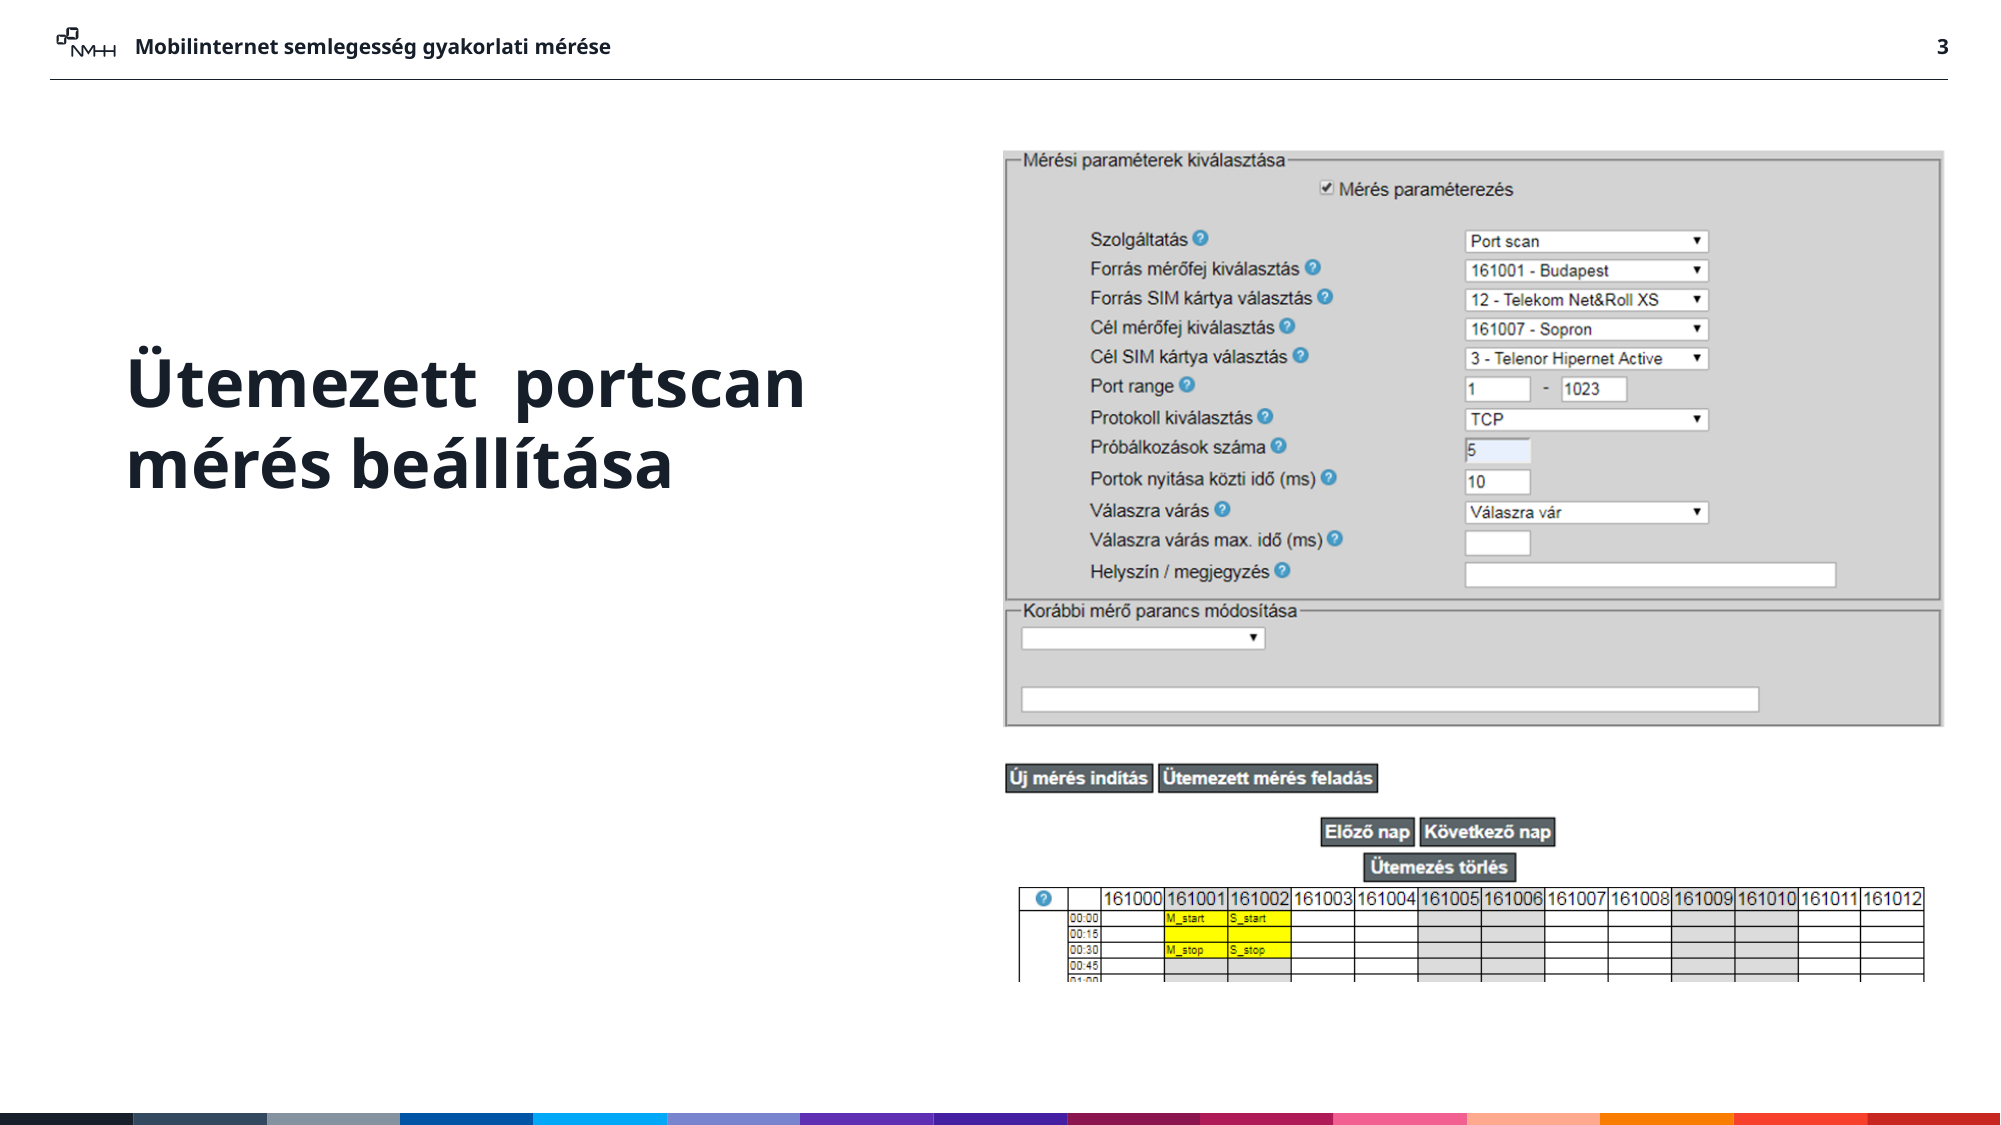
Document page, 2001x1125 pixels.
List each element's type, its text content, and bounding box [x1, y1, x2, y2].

footer Mobilinternet semlegesség gyakorlati mérése [134, 17, 810, 78]
slide_number 3 [1498, 17, 1949, 78]
title Ütemezett portscan mérés beállítása [125, 311, 989, 530]
picture [51, 17, 121, 67]
picture [668, 1113, 2000, 1125]
picture [1003, 142, 1966, 982]
picture [0, 1113, 533, 1125]
